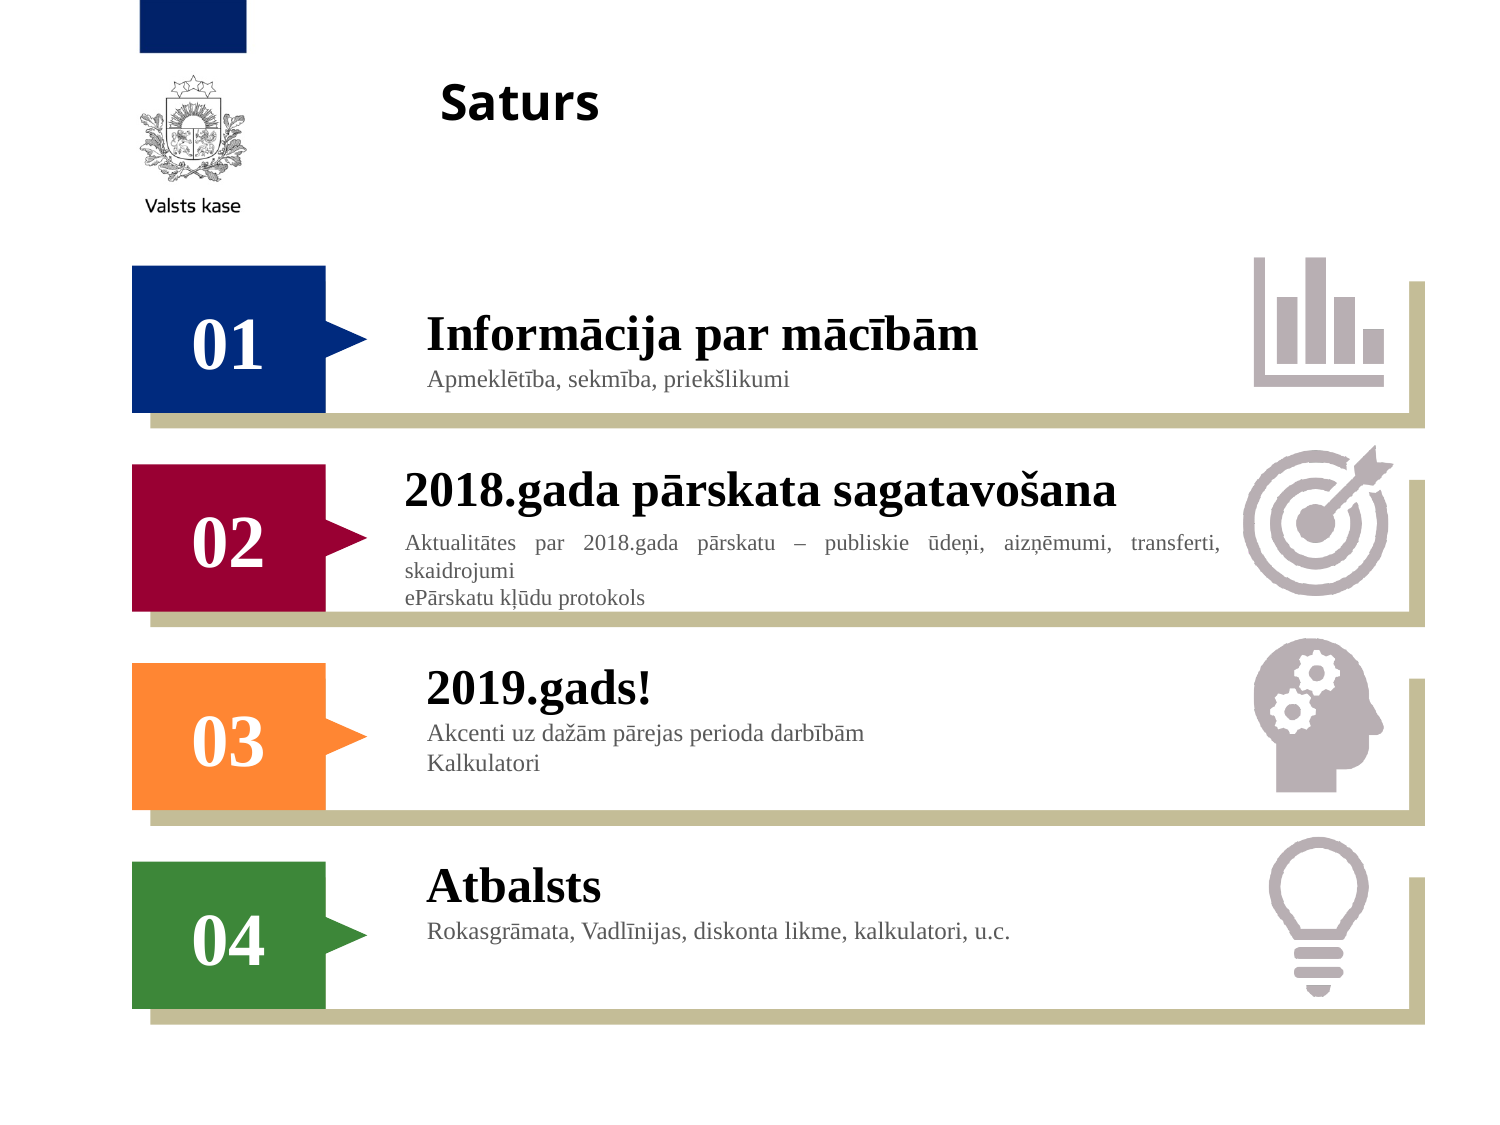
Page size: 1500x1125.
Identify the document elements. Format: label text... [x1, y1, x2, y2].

text_box [150, 877, 1425, 1025]
text_box [150, 621, 1223, 628]
picture [1226, 428, 1410, 612]
text_box [150, 422, 399, 429]
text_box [426, 650, 1221, 785]
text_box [404, 417, 1325, 619]
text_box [131, 464, 399, 612]
title Saturs [425, 62, 1425, 233]
picture [1226, 230, 1410, 414]
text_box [131, 265, 1221, 414]
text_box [426, 296, 1221, 401]
text_box [150, 678, 1425, 826]
picture [1226, 825, 1410, 1009]
text_box [1329, 281, 1425, 429]
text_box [131, 861, 1221, 1010]
picture [48, 0, 338, 321]
text_box [1327, 479, 1425, 628]
picture [1226, 626, 1410, 810]
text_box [131, 662, 1221, 811]
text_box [426, 848, 1221, 953]
